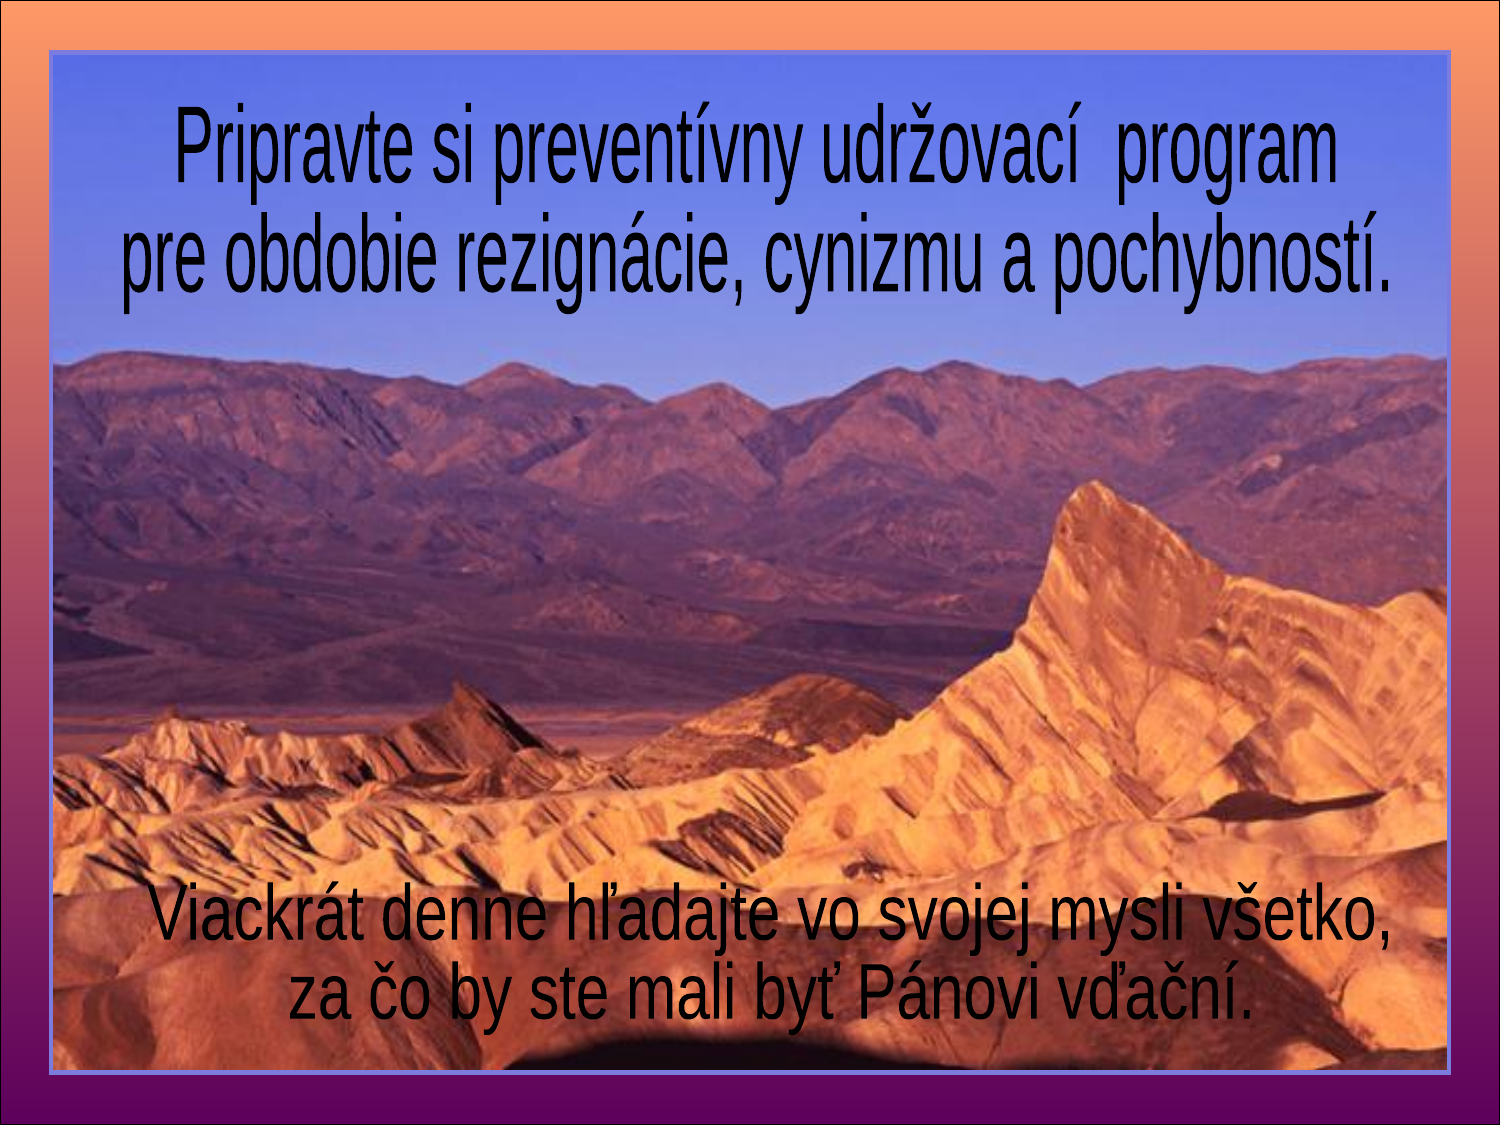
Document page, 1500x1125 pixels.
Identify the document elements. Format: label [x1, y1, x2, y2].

text_box [0, 0, 1500, 1125]
picture [52, 54, 1447, 1071]
